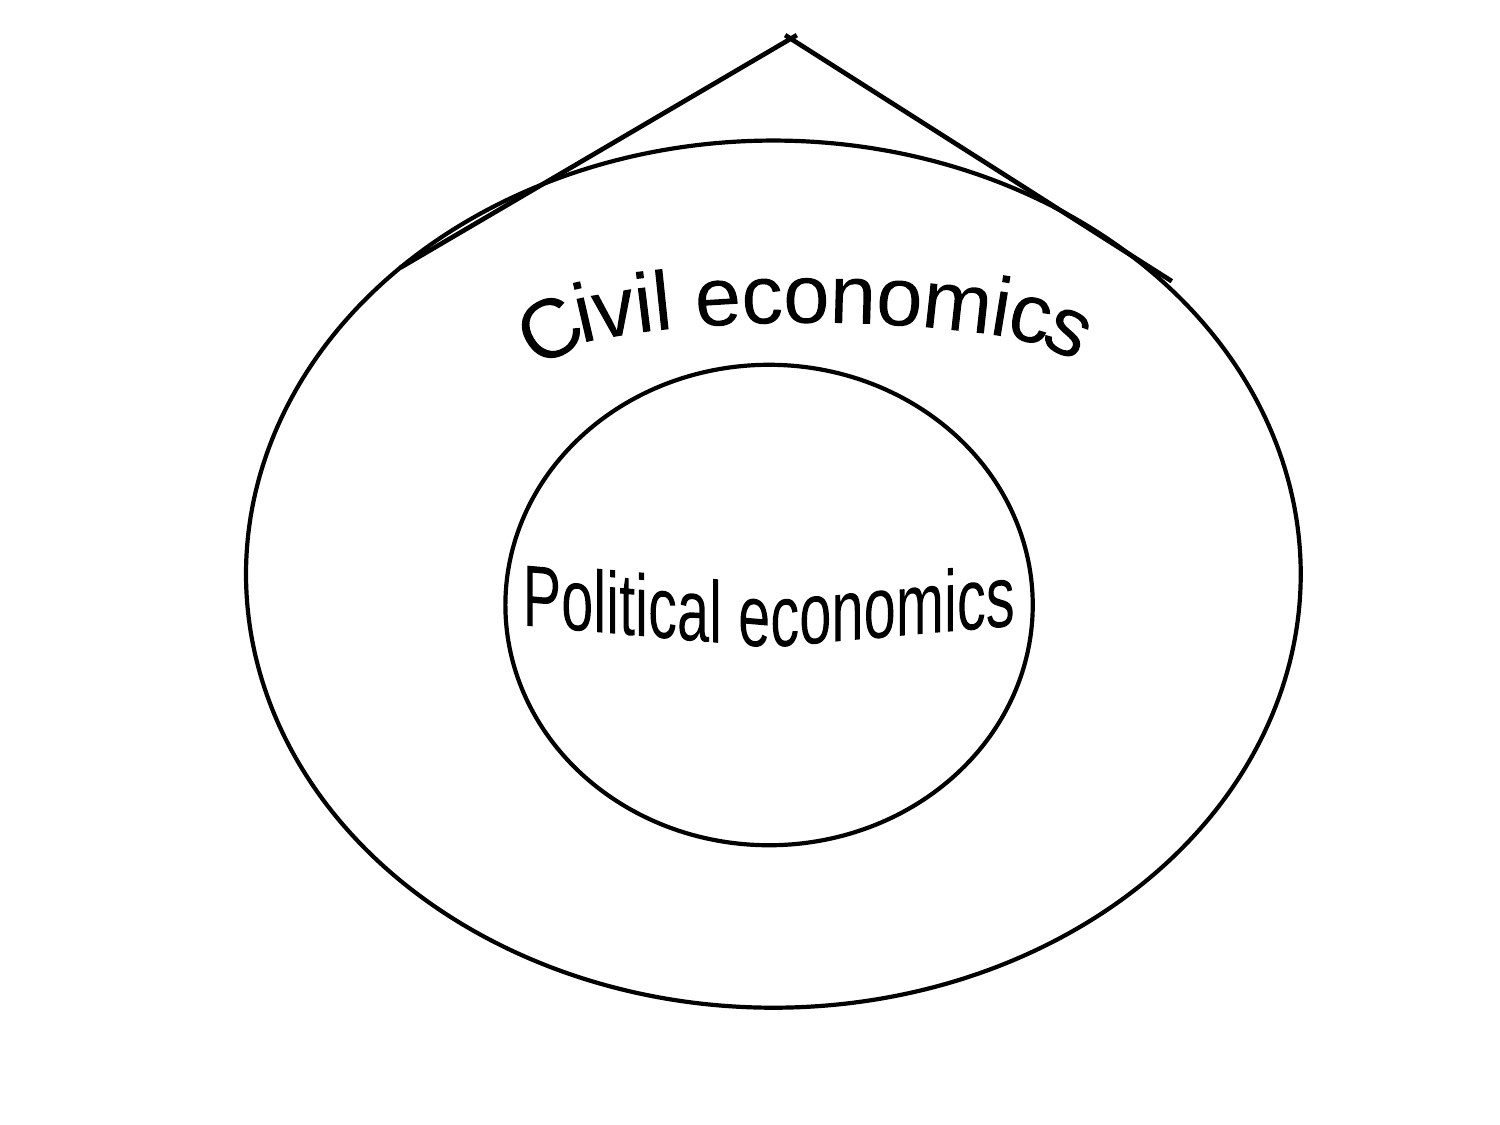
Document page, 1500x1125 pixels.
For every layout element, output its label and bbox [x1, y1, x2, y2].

text_box [243, 138, 1303, 1010]
text_box [784, 34, 1172, 282]
text_box [503, 362, 1035, 848]
text_box [482, 0, 716, 350]
